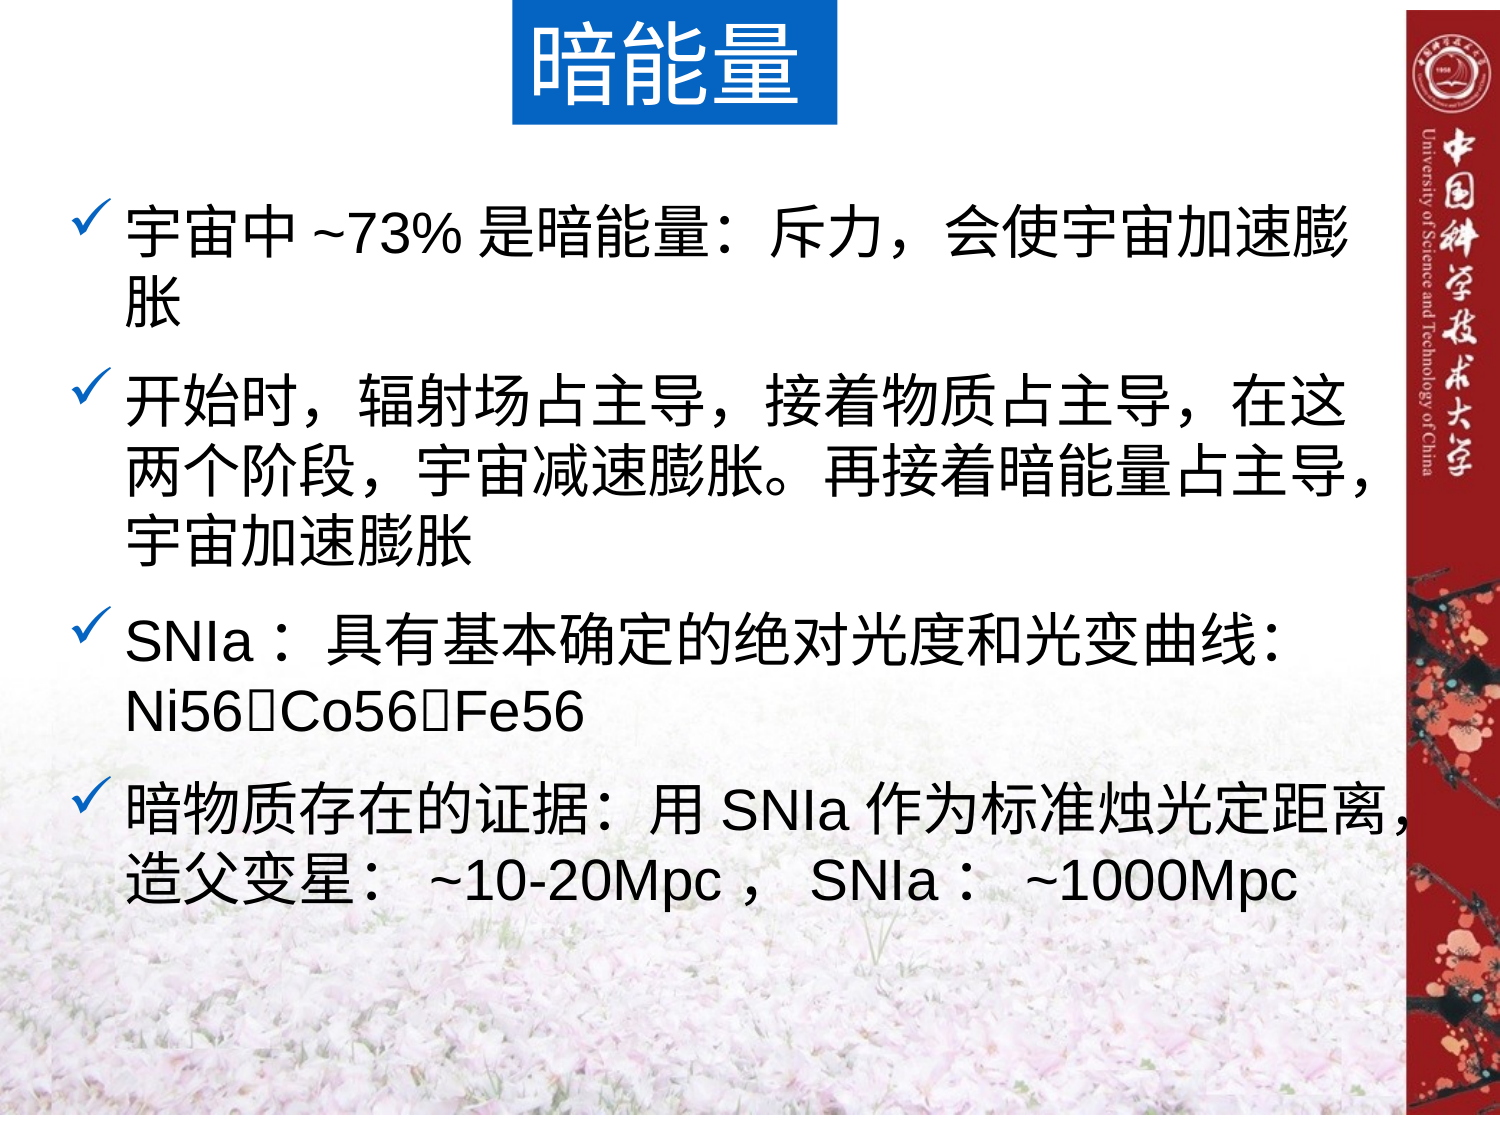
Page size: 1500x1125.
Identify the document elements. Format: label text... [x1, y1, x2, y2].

text_box 宇宙中~73%是暗能量：斥力，会使宇宙加速膨胀 开始时，辐射场占主导，接着物质占主导，在这两个阶段，宇宙减速膨胀。再接着暗能量占主导，宇宙加速膨胀 SNIa：具有基本确定的绝对光度和光变曲线：Ni56Co56Fe56 暗物质存在的证据：用SNIa作为标准烛光定距离，造父变星：~10-20Mpc，SNIa：~1000Mpc [53, 187, 1416, 920]
picture [0, 10, 1500, 1115]
text_box 暗能量 [512, 0, 838, 125]
